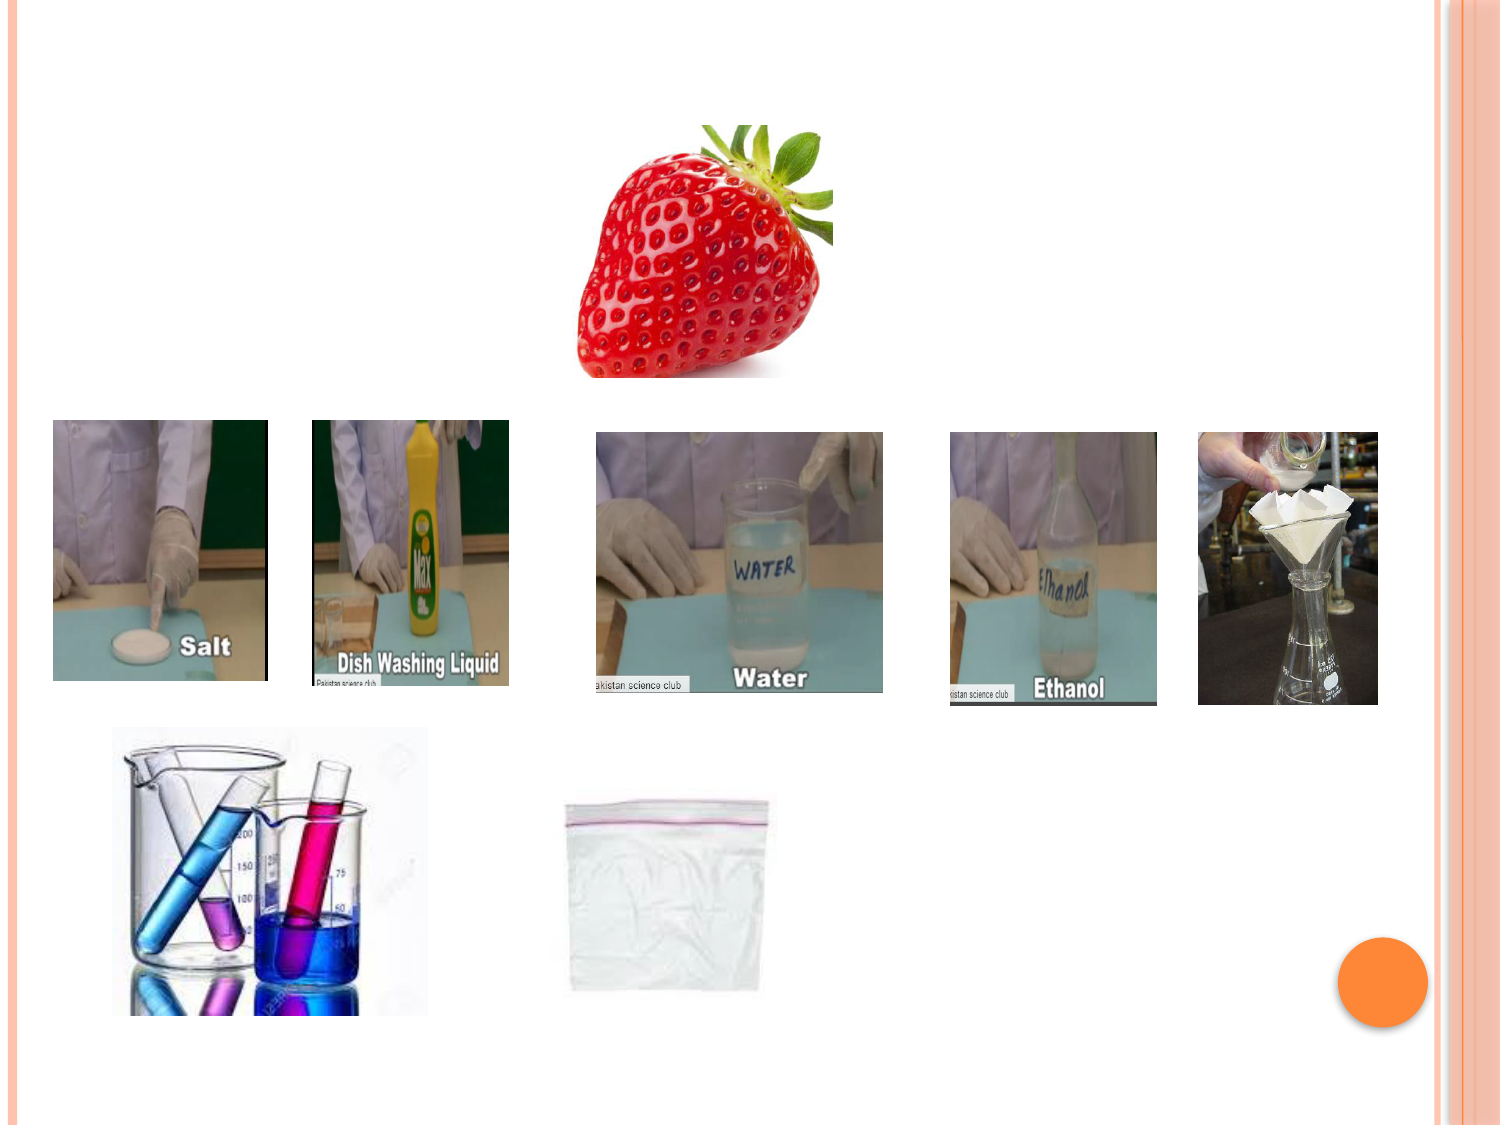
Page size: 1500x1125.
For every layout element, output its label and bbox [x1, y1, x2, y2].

picture [52, 420, 269, 682]
picture [950, 432, 1157, 707]
picture [572, 124, 834, 378]
picture [111, 727, 429, 1016]
picture [501, 762, 815, 1008]
picture [595, 431, 884, 693]
picture [312, 420, 509, 686]
picture [1198, 432, 1378, 705]
